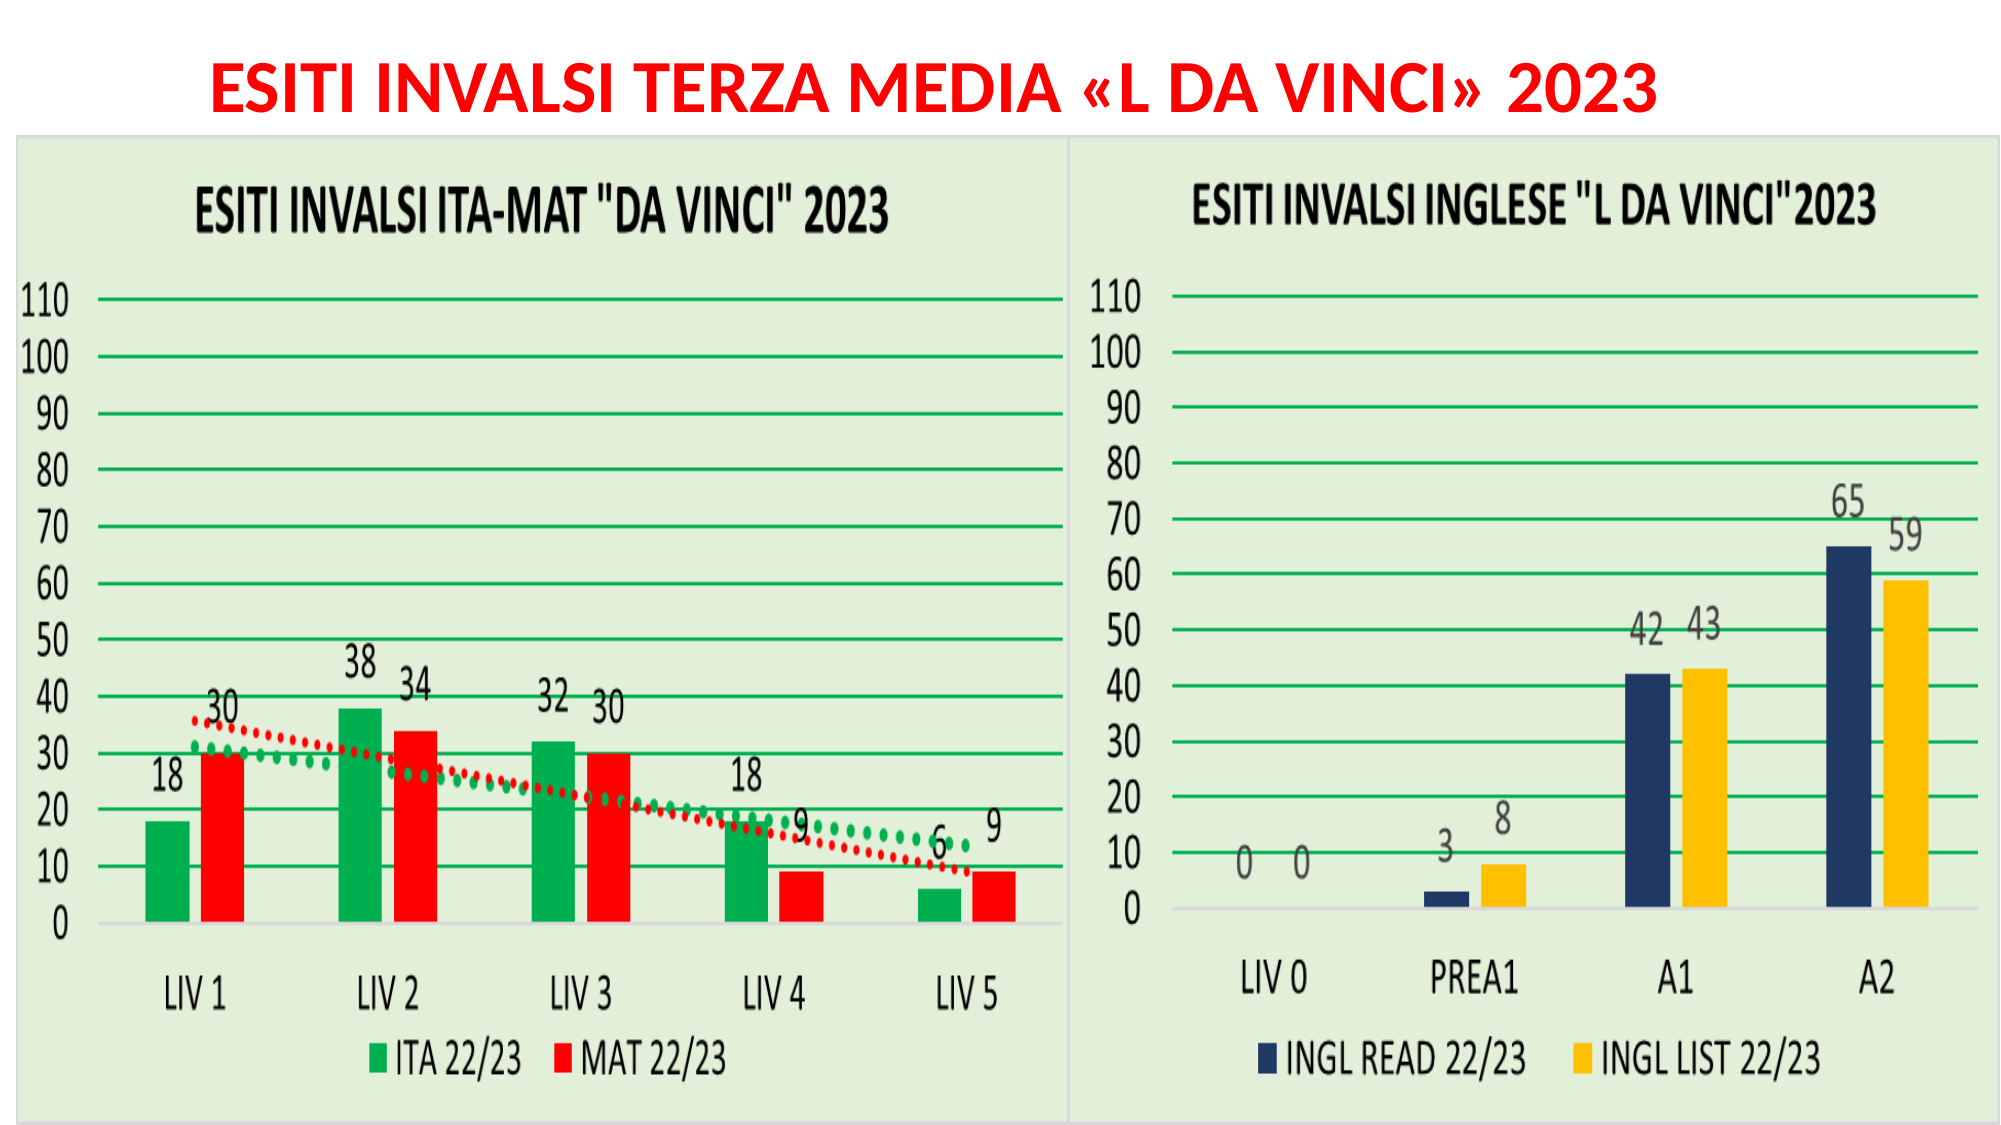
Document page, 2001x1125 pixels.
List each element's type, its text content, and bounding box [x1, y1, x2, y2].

text_box ESITI INVALSI TERZA MEDIA «L DA VINCI» 2023 [101, 29, 1768, 135]
picture [16, 135, 2000, 1125]
